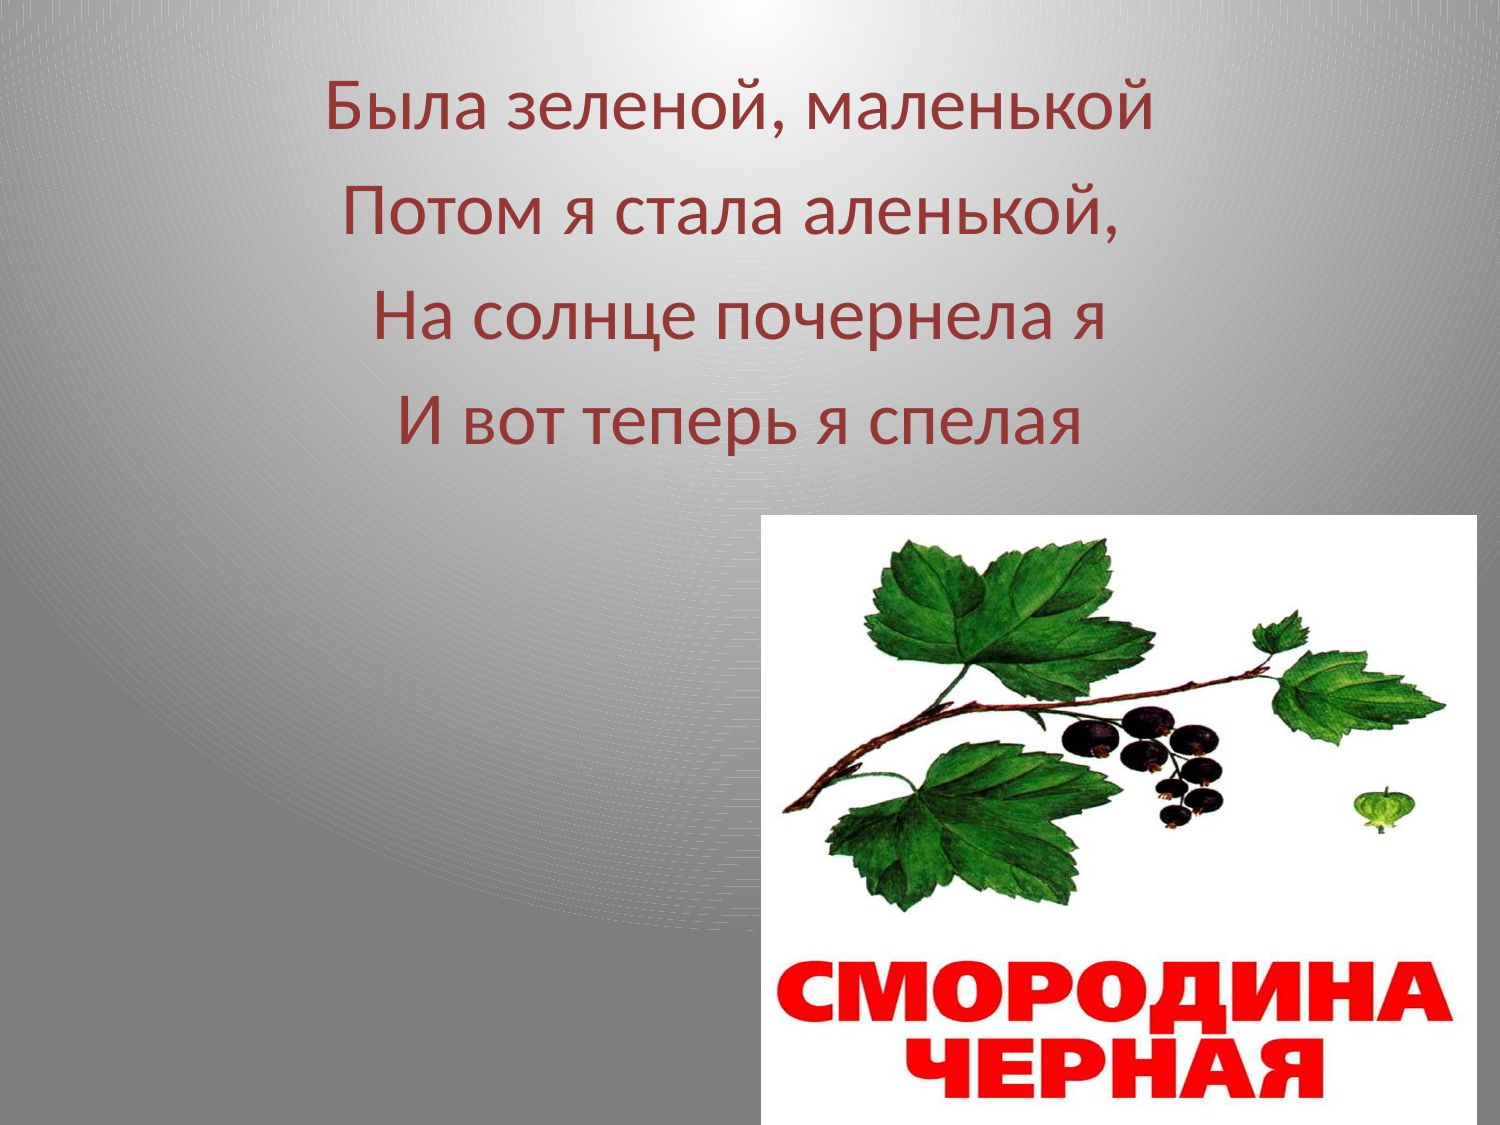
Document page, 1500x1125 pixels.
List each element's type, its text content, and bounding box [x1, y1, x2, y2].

picture [644, 494, 1477, 1125]
subtitle Была зеленой, маленькой Потом я стала аленькой, На солнце почернела я И вот теперь я спелая [46, 46, 1435, 499]
